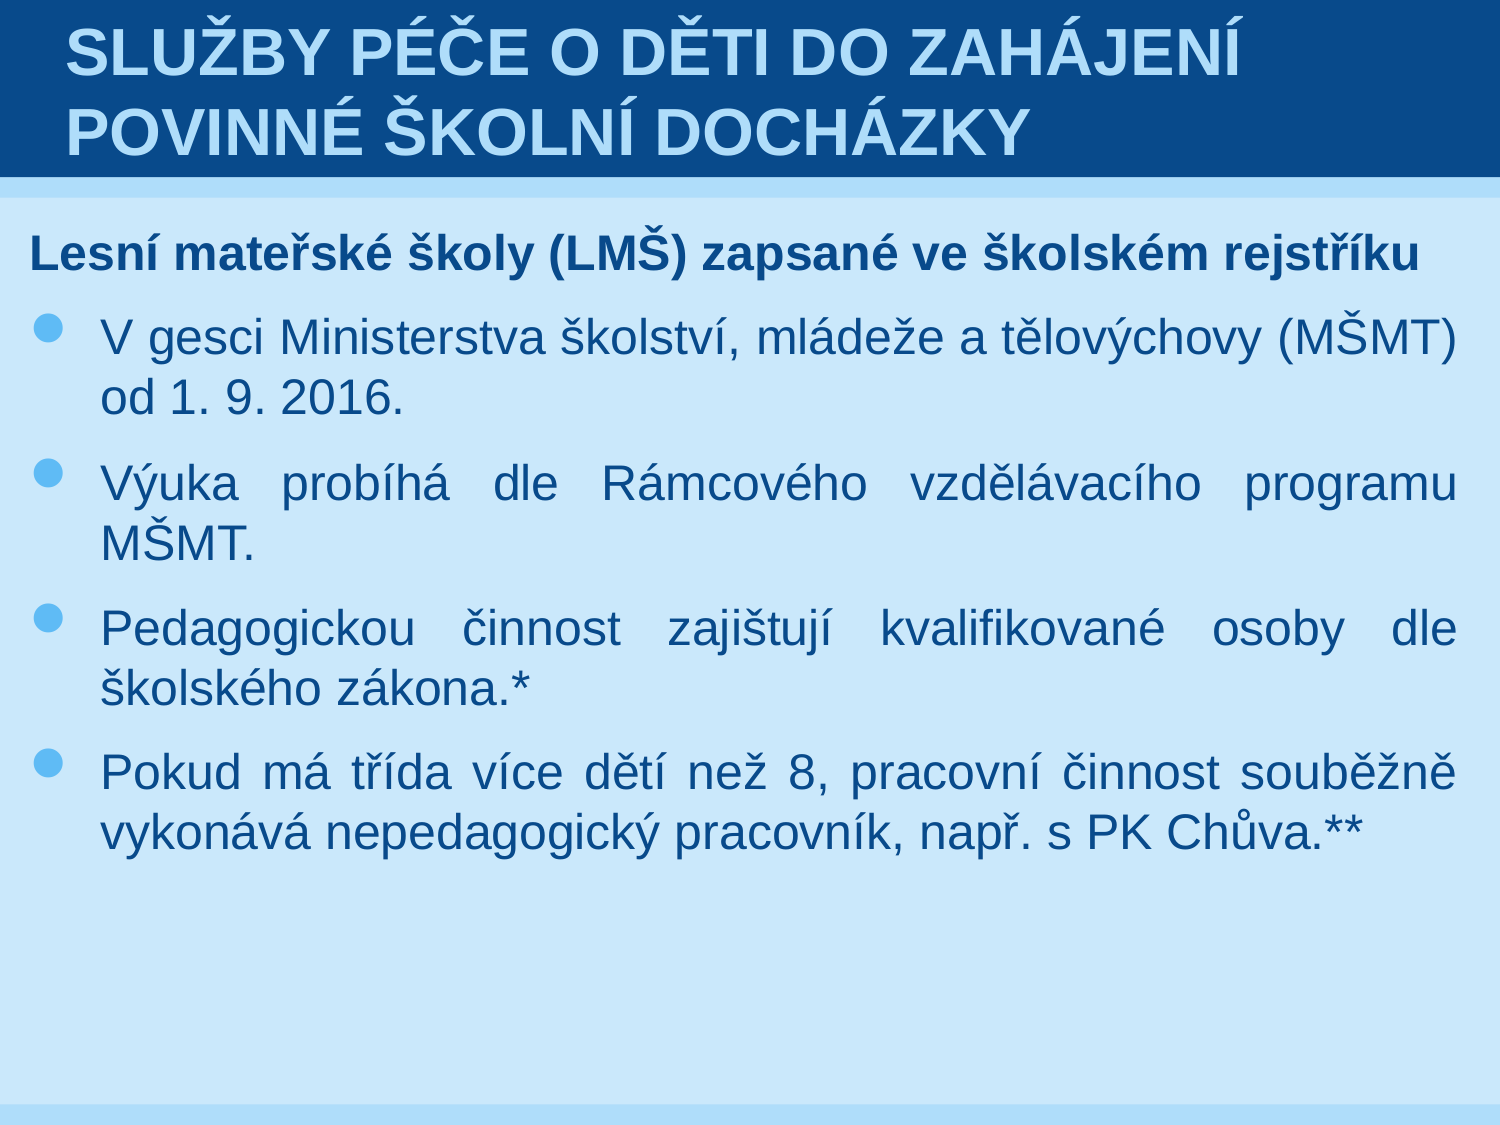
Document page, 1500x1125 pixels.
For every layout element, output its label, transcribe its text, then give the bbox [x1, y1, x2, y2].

list Lesní mateřské školy (LMŠ) zapsané ve školském rejstříku V gesci Ministerstva školství, mládeže a tělovýchovy (MŠMT) od 1. 9. 2016. Výuka probíhá dle Rámcového vzdělávacího programu MŠMT. Pedagogickou činnost zajištují kvalifikované osoby dle školského zákona.* Pokud má třída více dětí než 8, pracovní činnost souběžně vykonává nepedagogický pracovník, např. s PK Chůva.** [29, 219, 1459, 1071]
title Služby péče o děti do zahájení povinné školní docházky [59, 0, 1441, 178]
